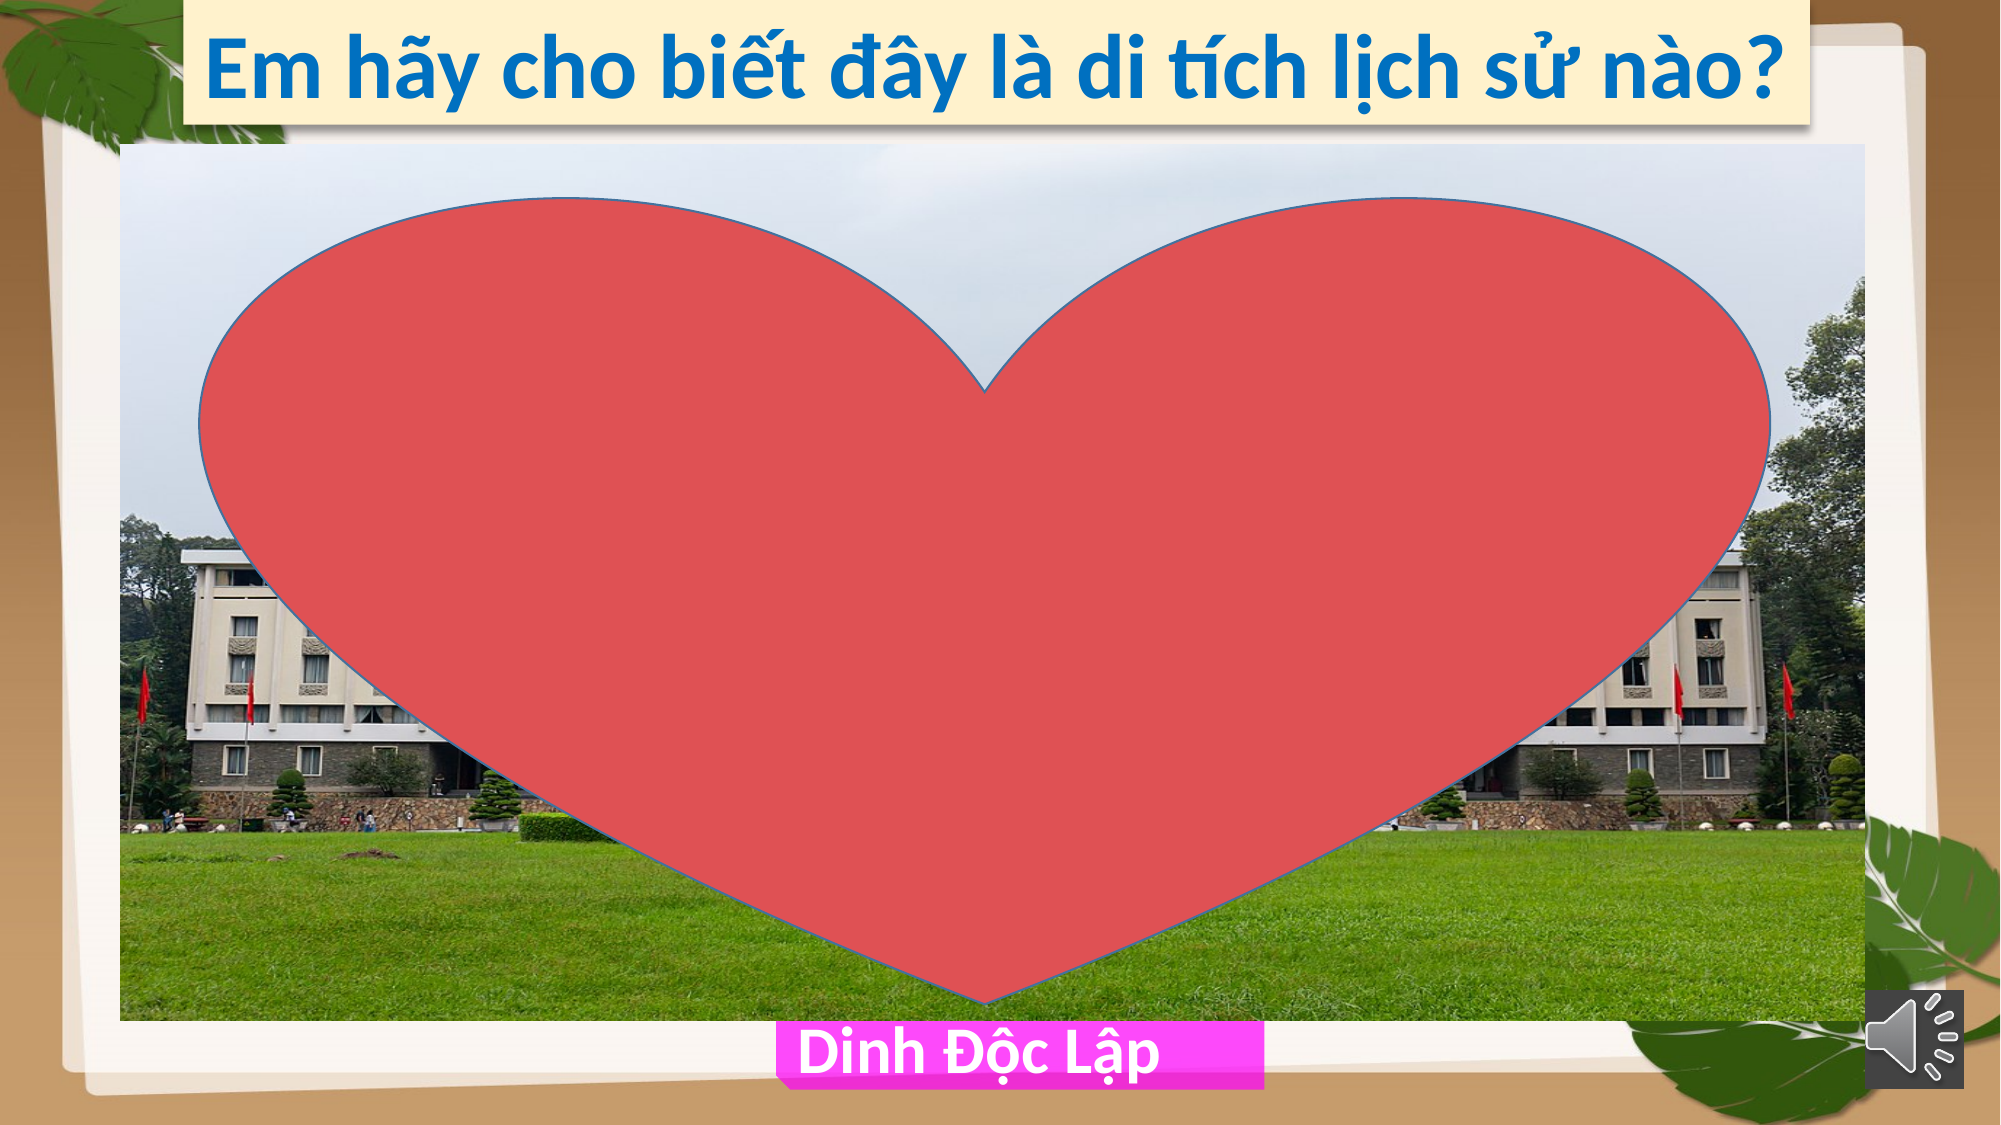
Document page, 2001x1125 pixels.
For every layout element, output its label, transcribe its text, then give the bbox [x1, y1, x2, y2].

text_box Dinh Độc Lập [775, 1021, 1266, 1091]
picture [0, 0, 2001, 1125]
text_box Em hãy cho biết đây là di tích lịch sử nào? [183, 0, 1810, 125]
